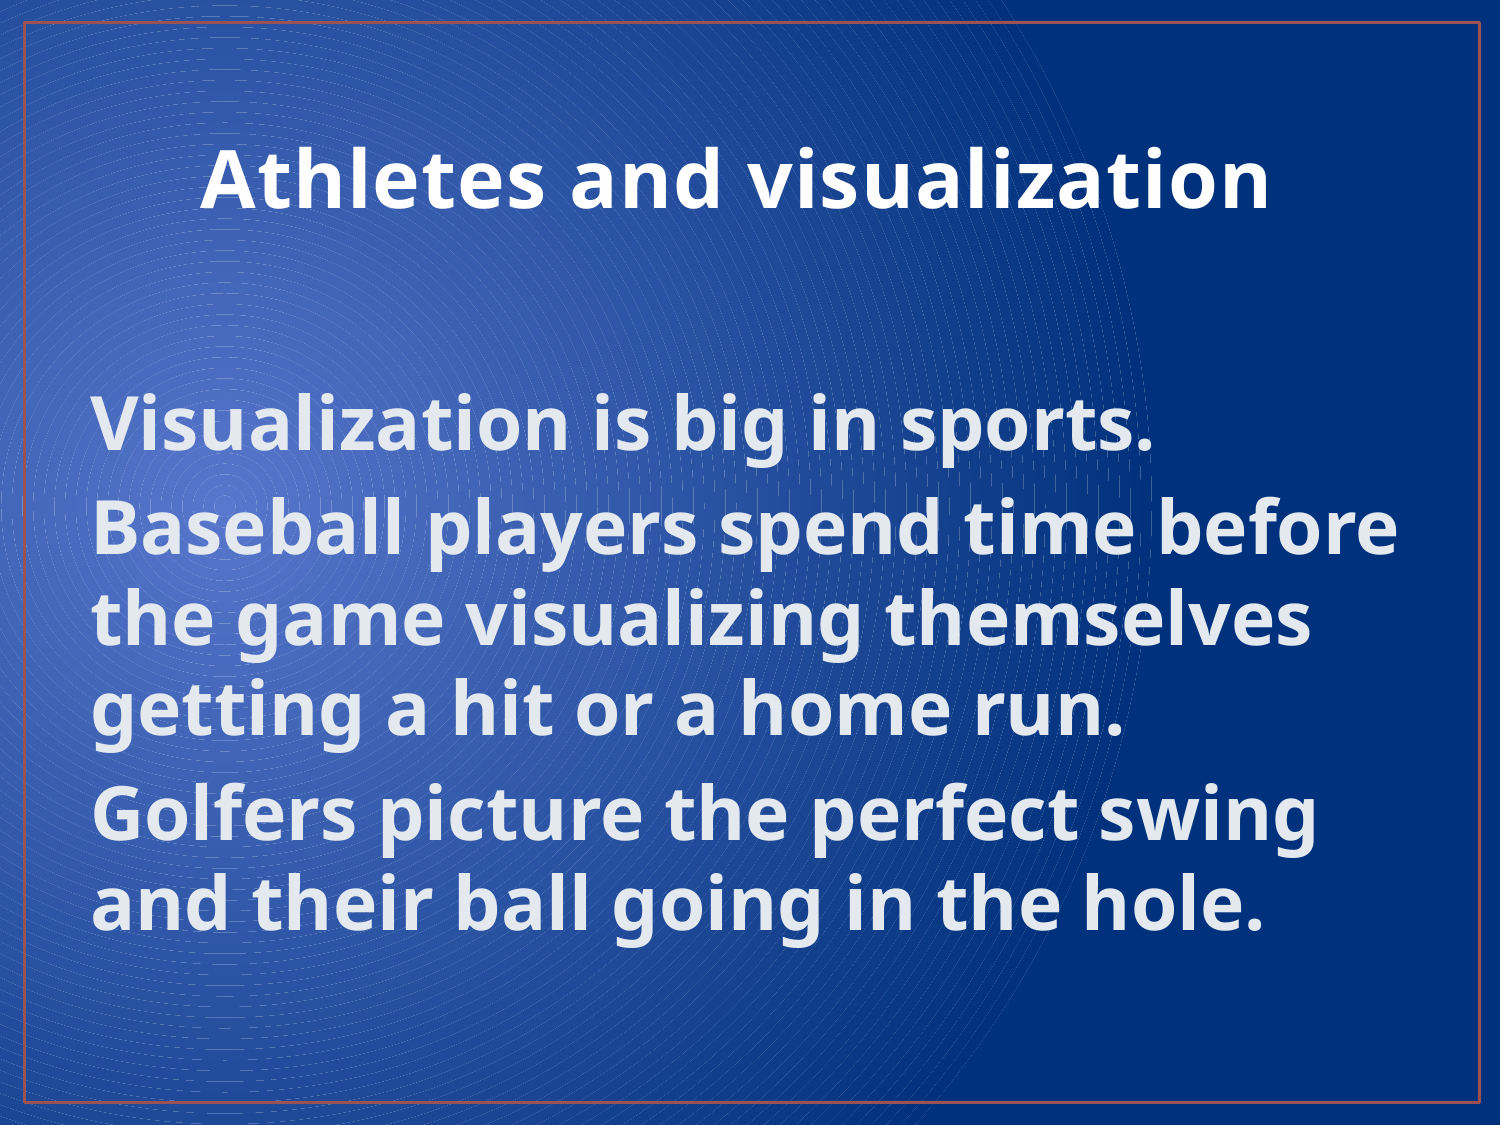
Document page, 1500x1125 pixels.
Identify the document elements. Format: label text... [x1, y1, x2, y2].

list Visualization is big in sports. Baseball players spend time before the game visualizing themselves getting a hit or a home run. Golfers picture the perfect swing and their ball going in the hole. [75, 262, 1425, 1005]
title Athletes and visualization [75, 45, 1425, 233]
